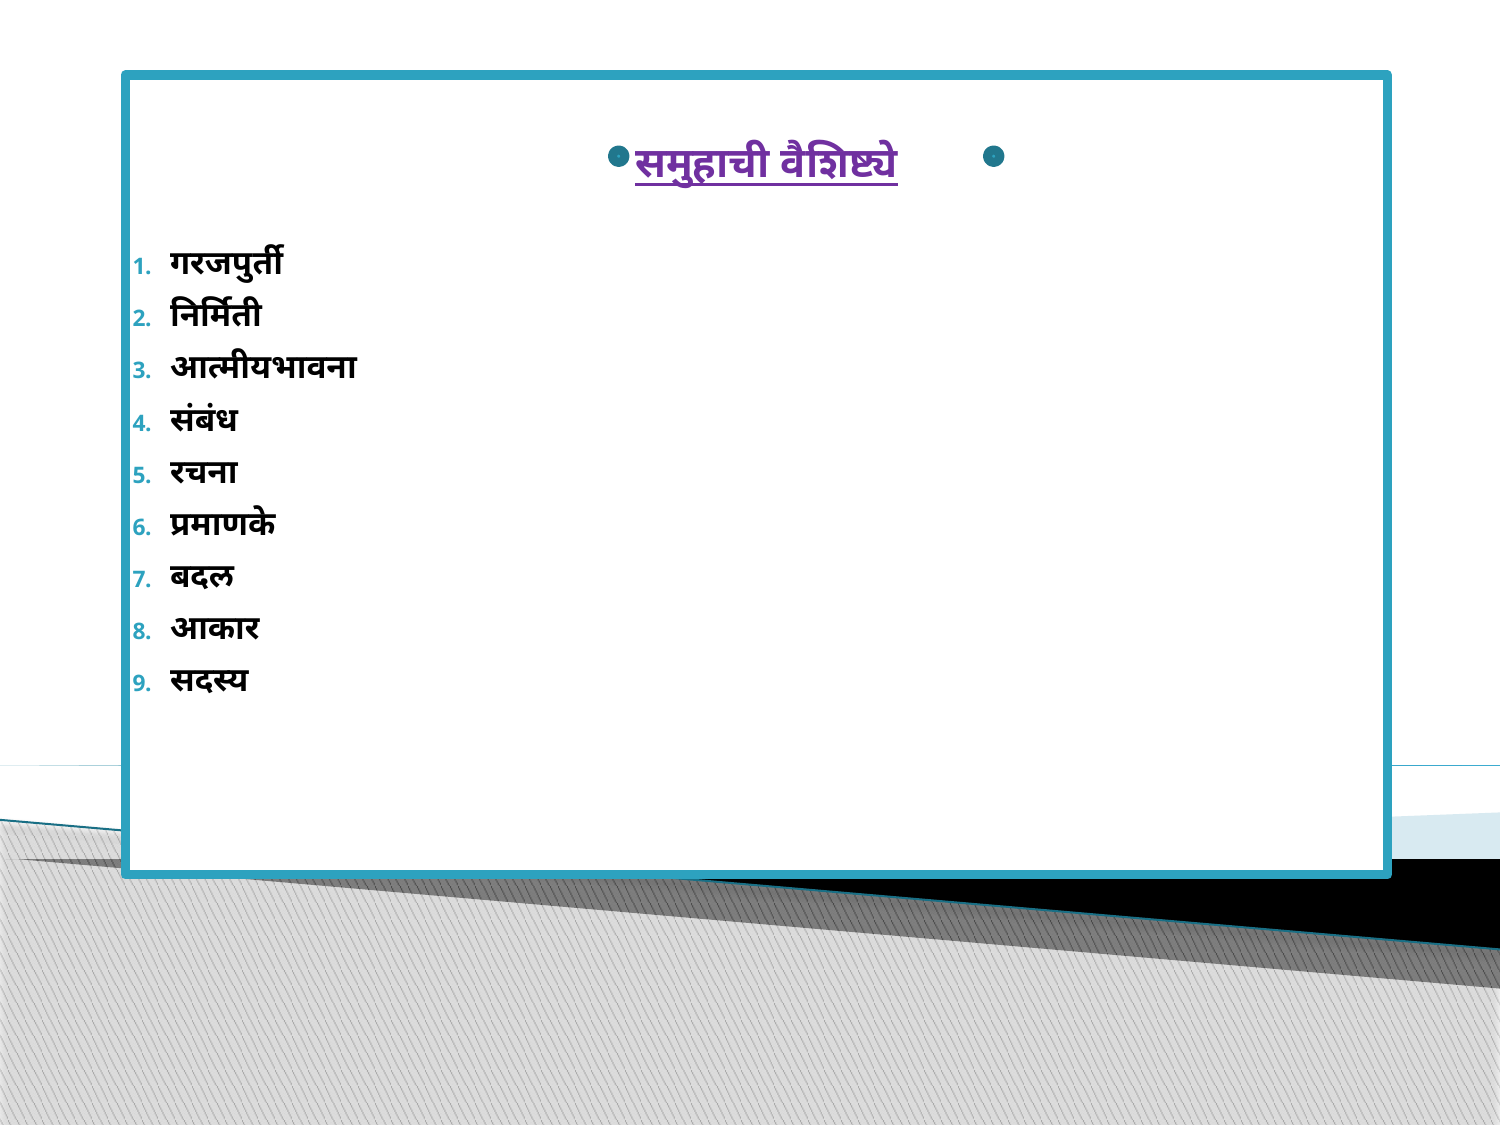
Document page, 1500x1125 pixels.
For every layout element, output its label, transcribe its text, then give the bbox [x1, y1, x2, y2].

picture [244, 879, 1500, 989]
text_box [608, 145, 630, 167]
picture [5, 859, 121, 869]
subtitle समुहाची वैशिष्ट्ये गरजपुर्ती निर्मिती आत्मीयभावना संबंध रचना प्रमाणके बदल आकार सदस्य [121, 70, 1392, 879]
text_box [983, 145, 1005, 167]
